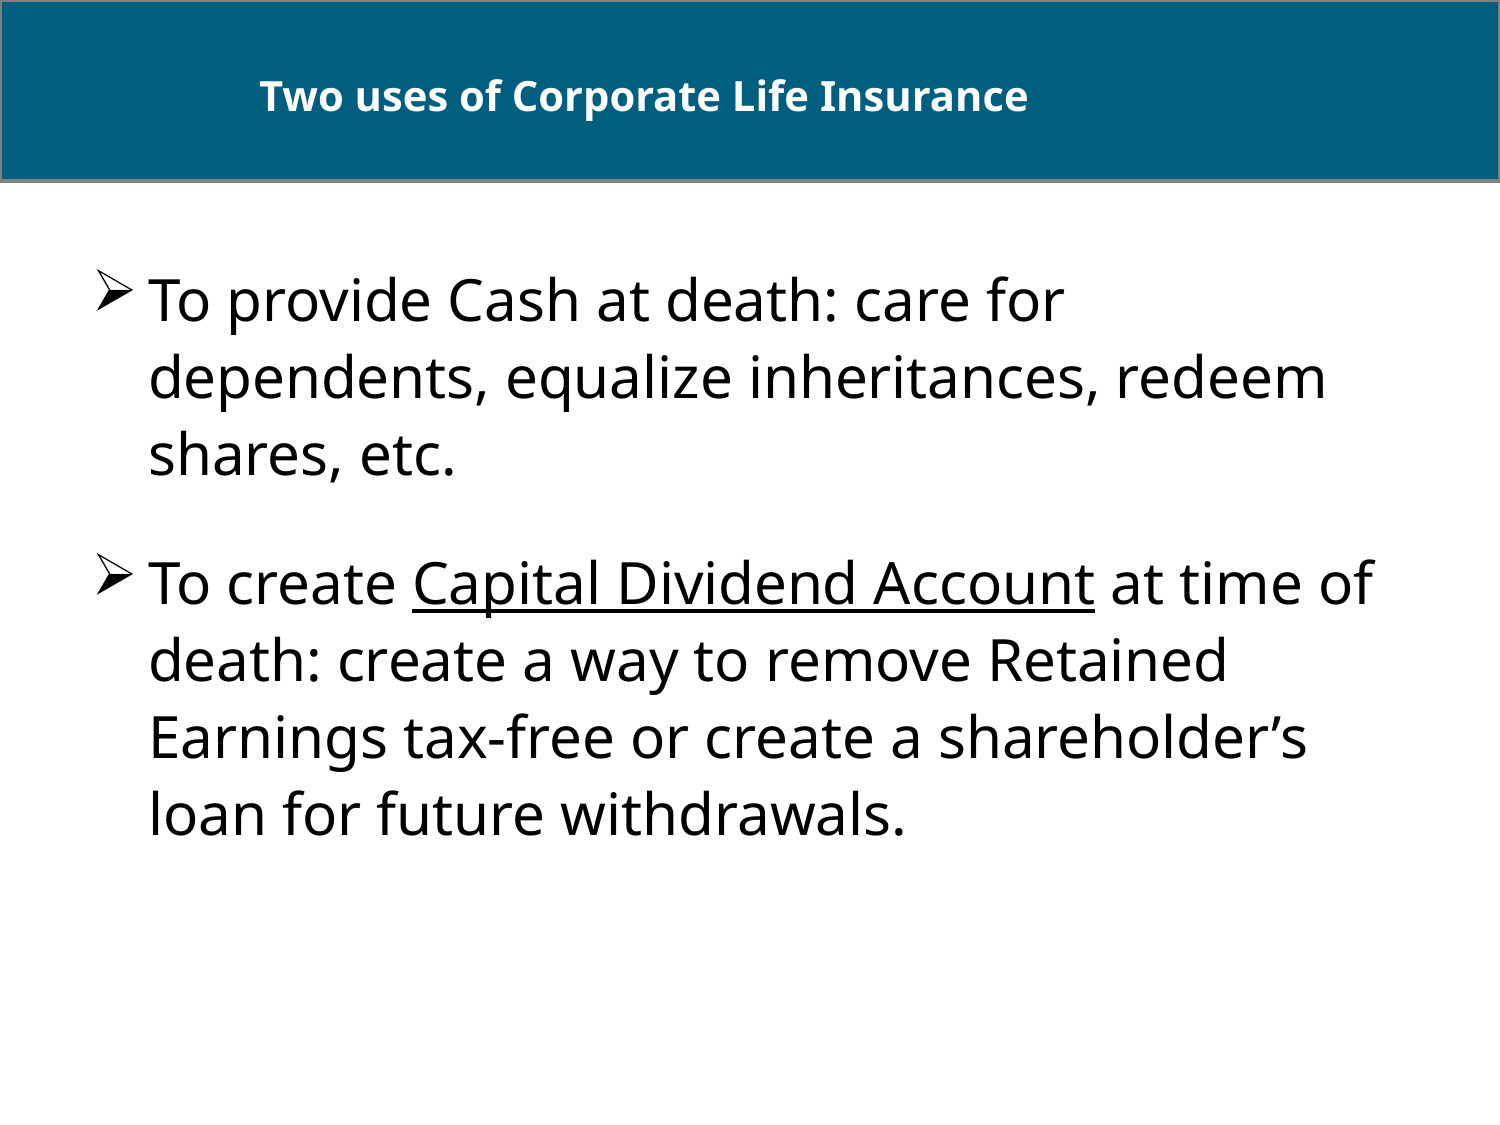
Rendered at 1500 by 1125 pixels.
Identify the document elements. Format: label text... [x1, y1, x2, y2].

list To provide Cash at death: care for dependents, equalize inheritances, redeem shares, etc. To create Capital Dividend Account at time of death: create a way to remove Retained Earnings tax-free or create a shareholder’s loan for future withdrawals. [76, 248, 1428, 872]
text_box [0, 0, 1500, 183]
title Two uses of Corporate Life Insurance [258, 61, 1426, 128]
